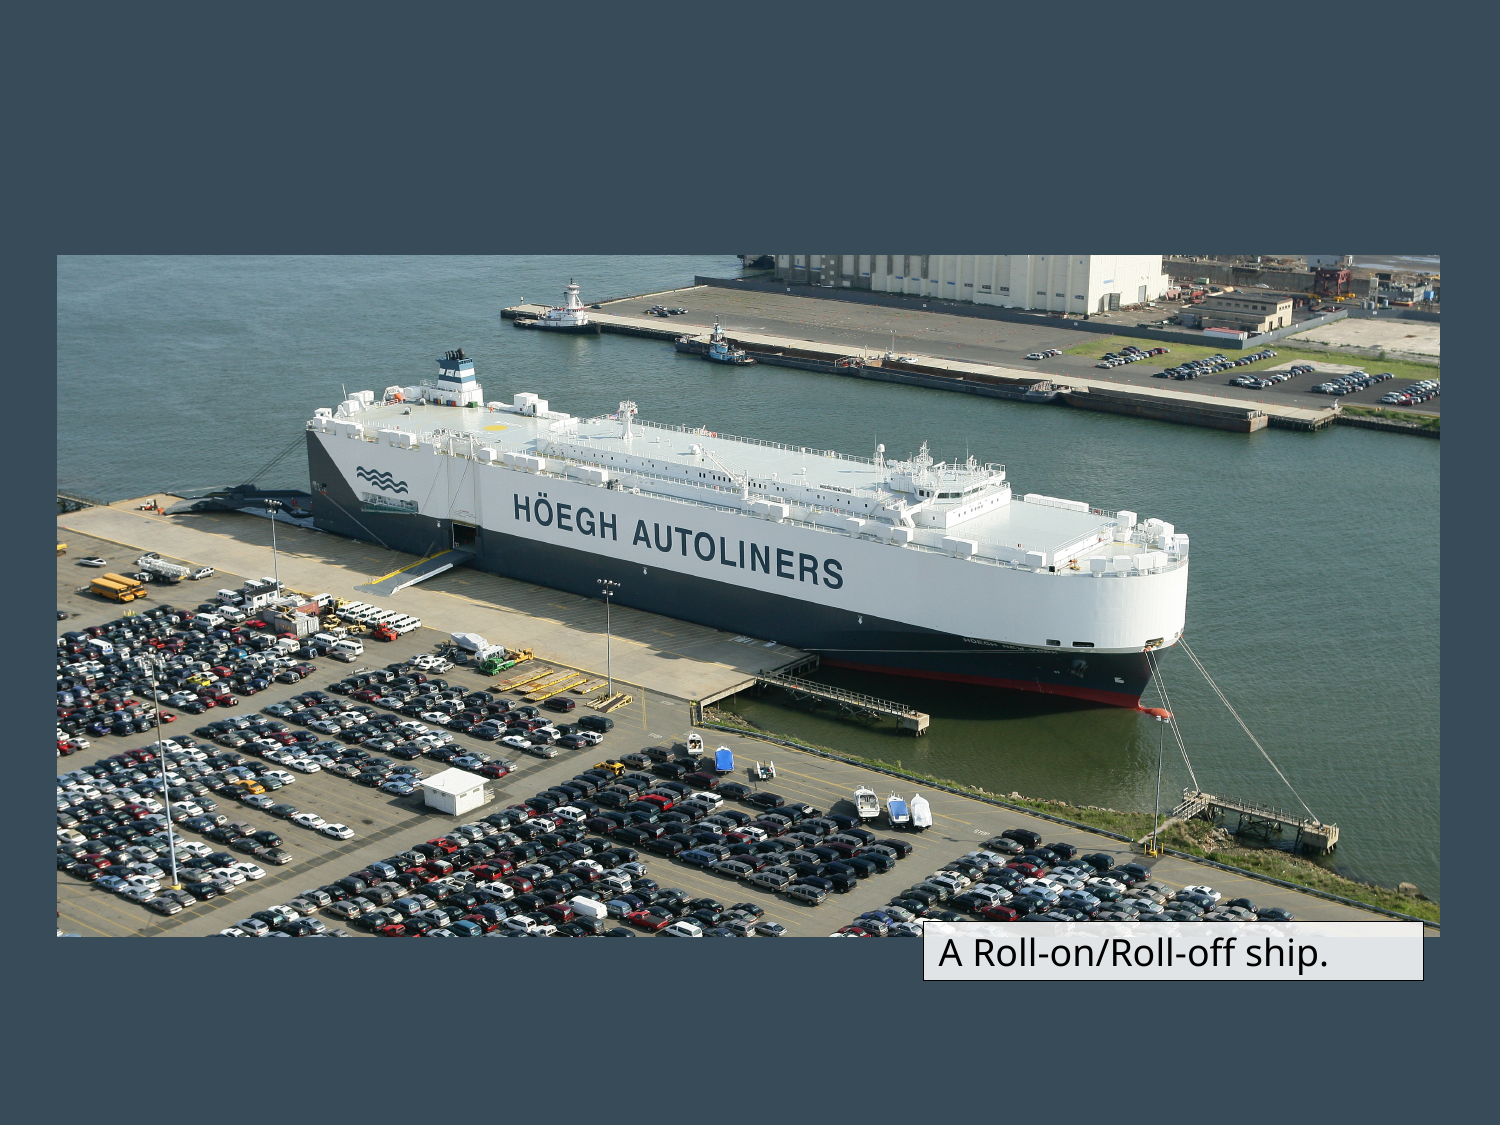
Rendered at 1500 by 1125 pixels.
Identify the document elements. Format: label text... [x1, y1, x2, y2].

picture [57, 255, 1440, 937]
text_box A Roll-on/Roll-off ship. [923, 937, 1424, 981]
